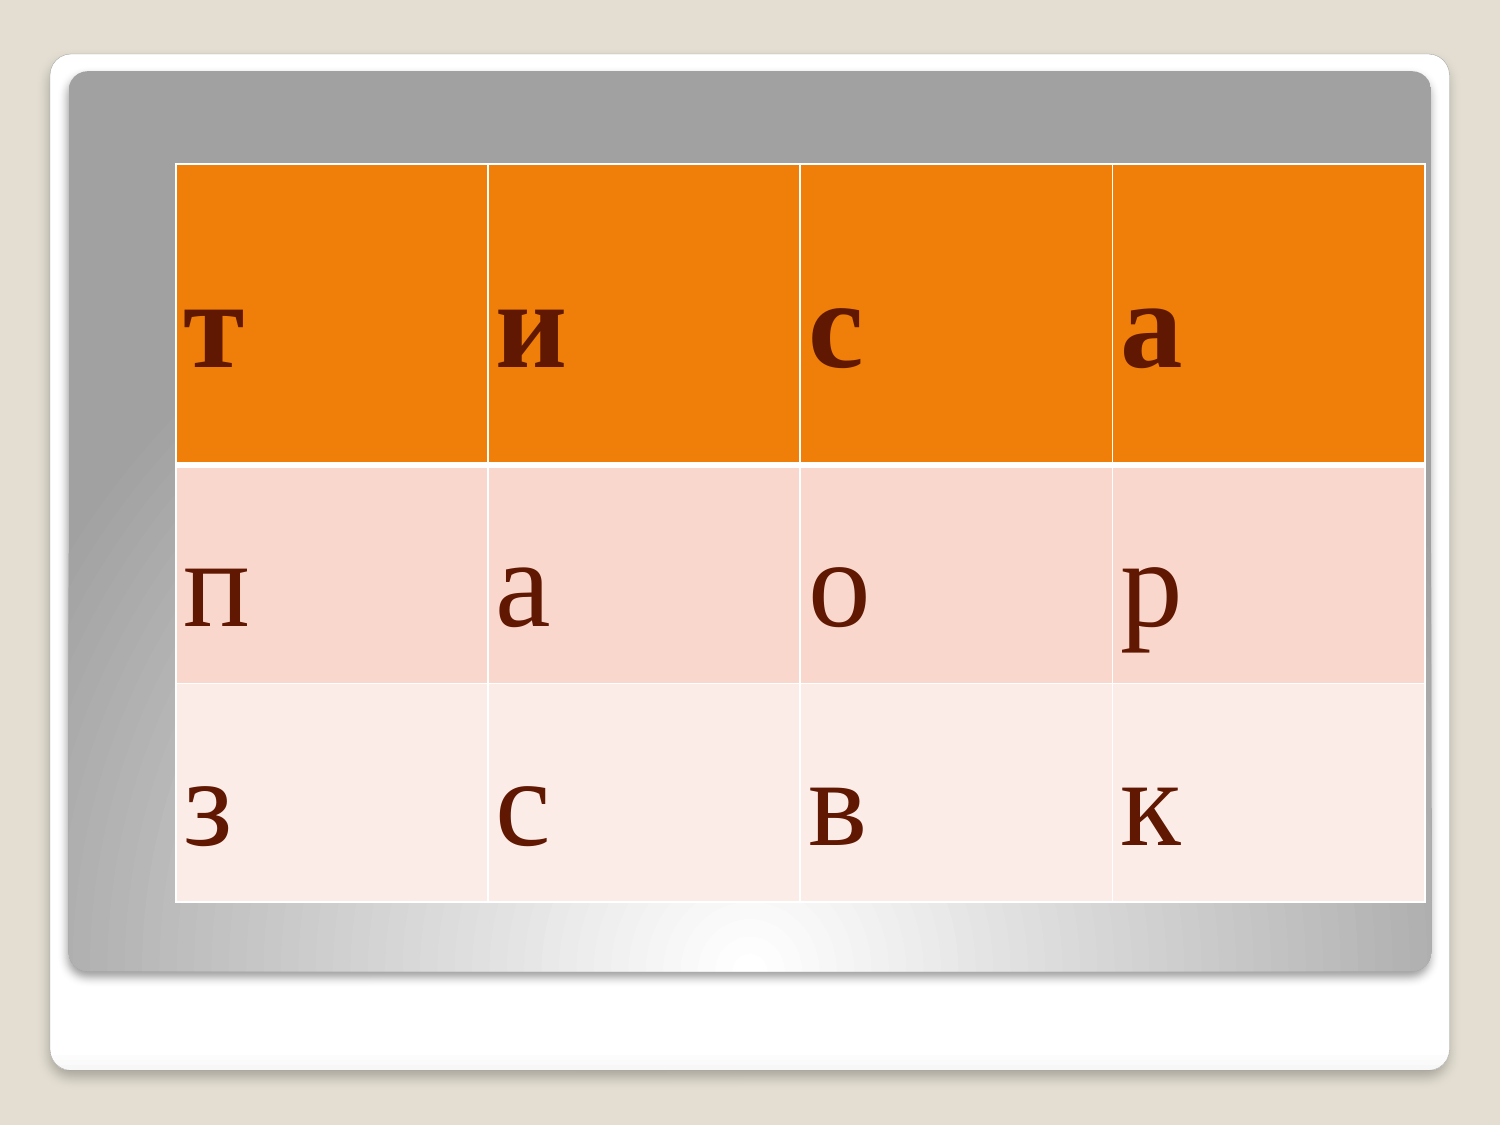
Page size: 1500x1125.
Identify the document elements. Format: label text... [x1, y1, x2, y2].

table_header с [801, 165, 1112, 462]
table_cell к [1113, 684, 1424, 901]
table_header а [1113, 165, 1424, 462]
table_cell р [1113, 468, 1424, 683]
table_header и [489, 165, 799, 462]
table_cell в [801, 684, 1112, 901]
table_header т [177, 165, 487, 462]
table_cell а [489, 468, 799, 683]
table_cell о [801, 468, 1112, 683]
table_cell с [489, 684, 799, 901]
table_cell з [177, 684, 487, 901]
table_cell п [177, 468, 487, 683]
